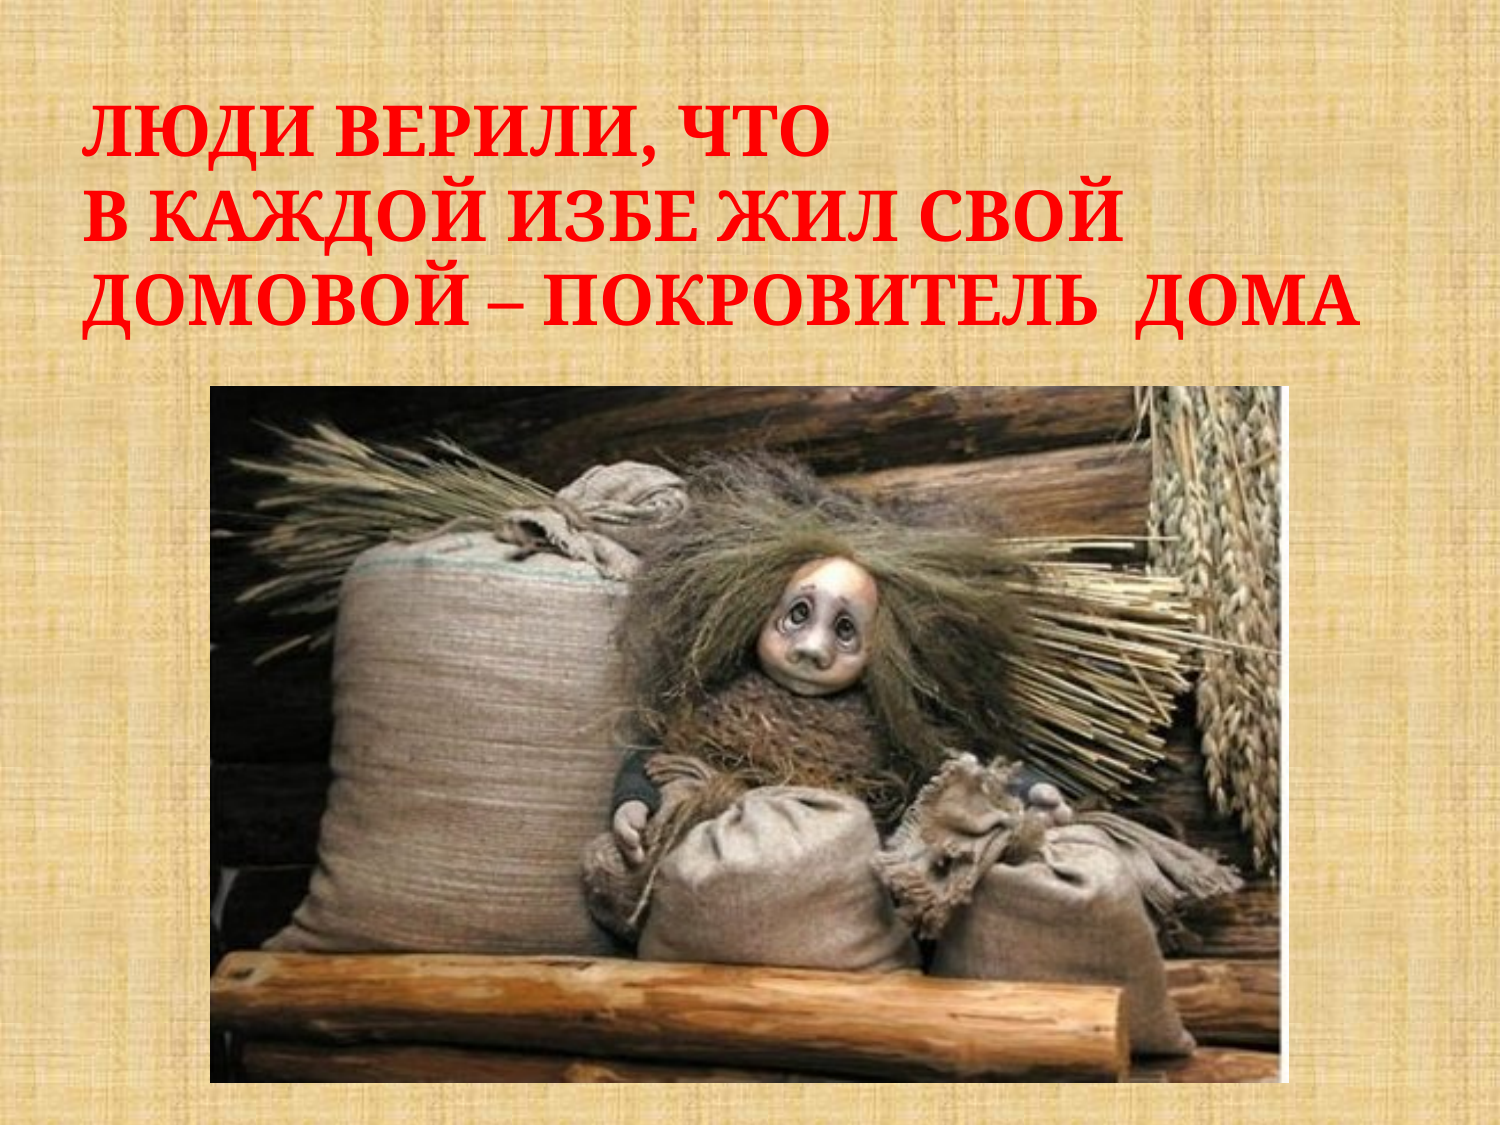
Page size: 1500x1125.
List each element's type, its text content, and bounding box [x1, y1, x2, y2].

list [210, 386, 1290, 1083]
picture [0, 0, 1500, 1125]
title Люди верили, что в каждой избе жил свой домовой – покровитель дома [75, 35, 1454, 340]
